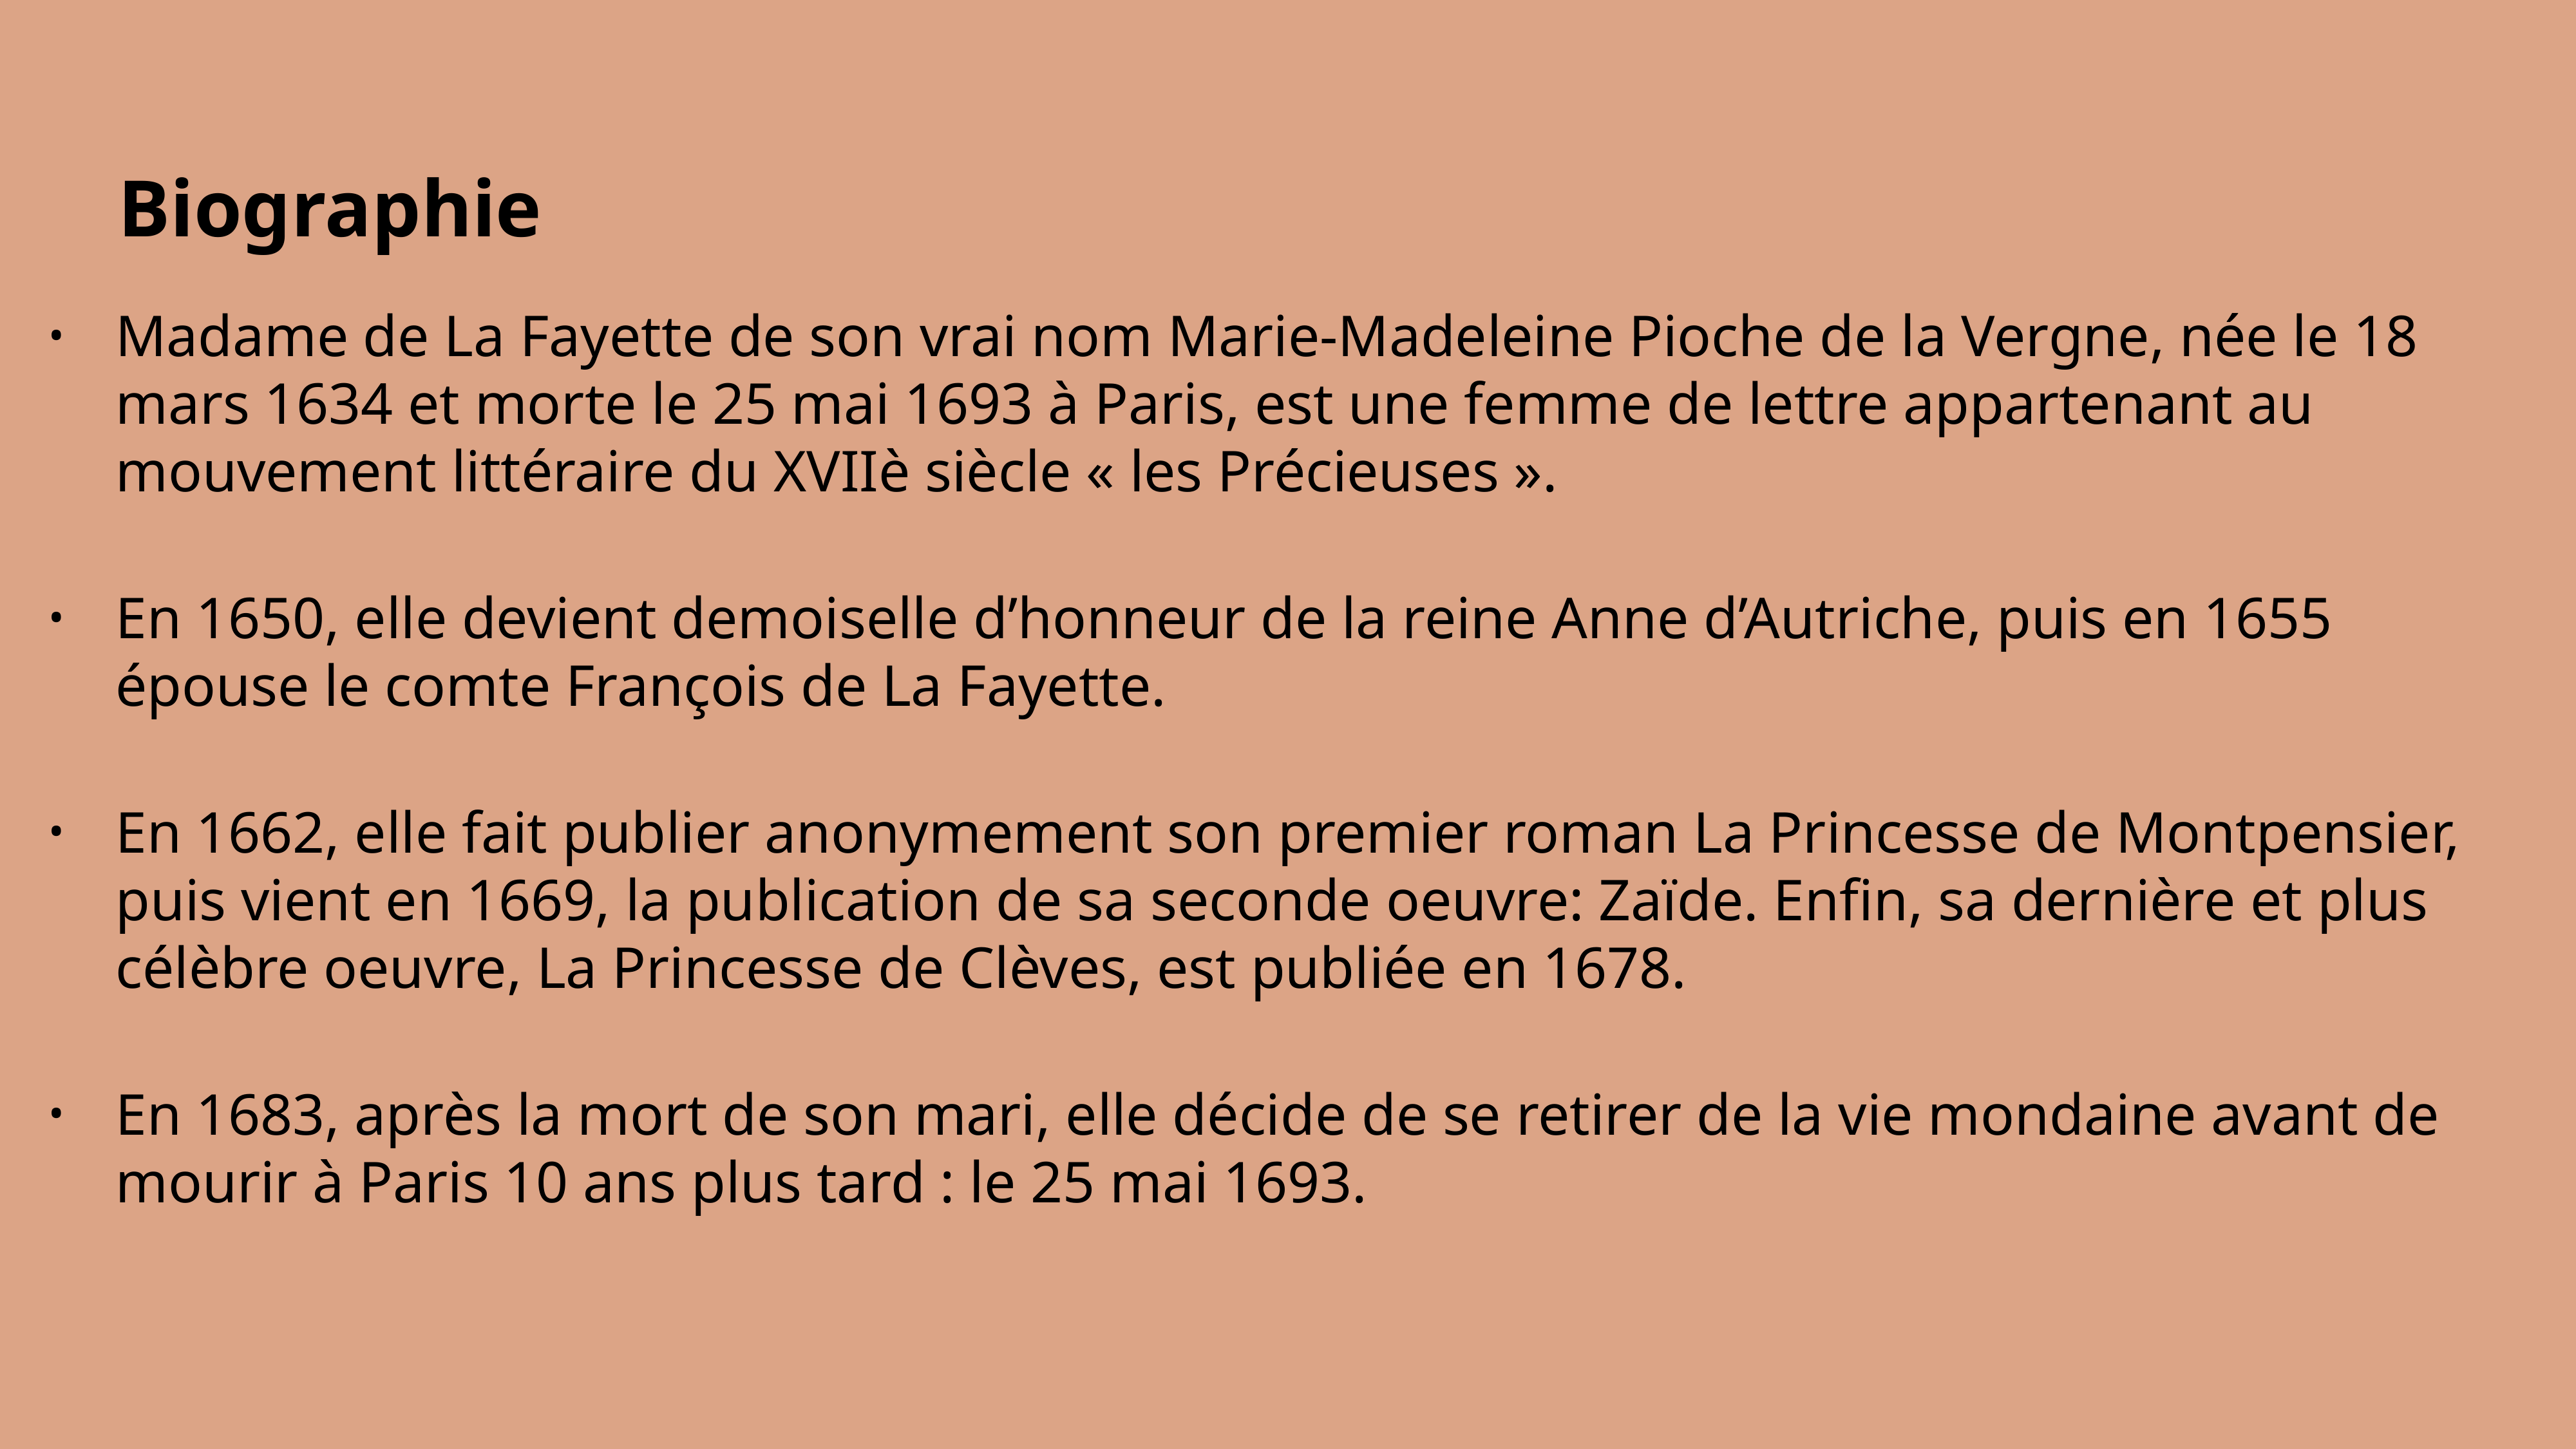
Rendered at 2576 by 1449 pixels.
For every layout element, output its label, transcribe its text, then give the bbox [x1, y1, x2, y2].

list Madame de La Fayette de son vrai nom Marie-Madeleine Pioche de la Vergne, née le 18 mars 1634 et morte le 25 mai 1693 à Paris, est une femme de lettre appartenant au mouvement littéraire du XVIIè siècle « les Précieuses ». En 1650, elle devient demoiselle d’honneur de la reine Anne d’Autriche, puis en 1655 épouse le comte François de La Fayette. En 1662, elle fait publier anonymement son premier roman La Princesse de Montpensier, puis vient en 1669, la publication de sa seconde oeuvre: Zaïde. Enfin, sa dernière et plus célèbre oeuvre, La Princesse de Clèves, est publiée en 1678. En 1683, après la mort de son mari, elle décide de se retirer de la vie mondaine avant de mourir à Paris 10 ans plus tard : le 25 mai 1693. [43, 294, 2533, 1412]
title Biographie [112, 49, 2463, 258]
